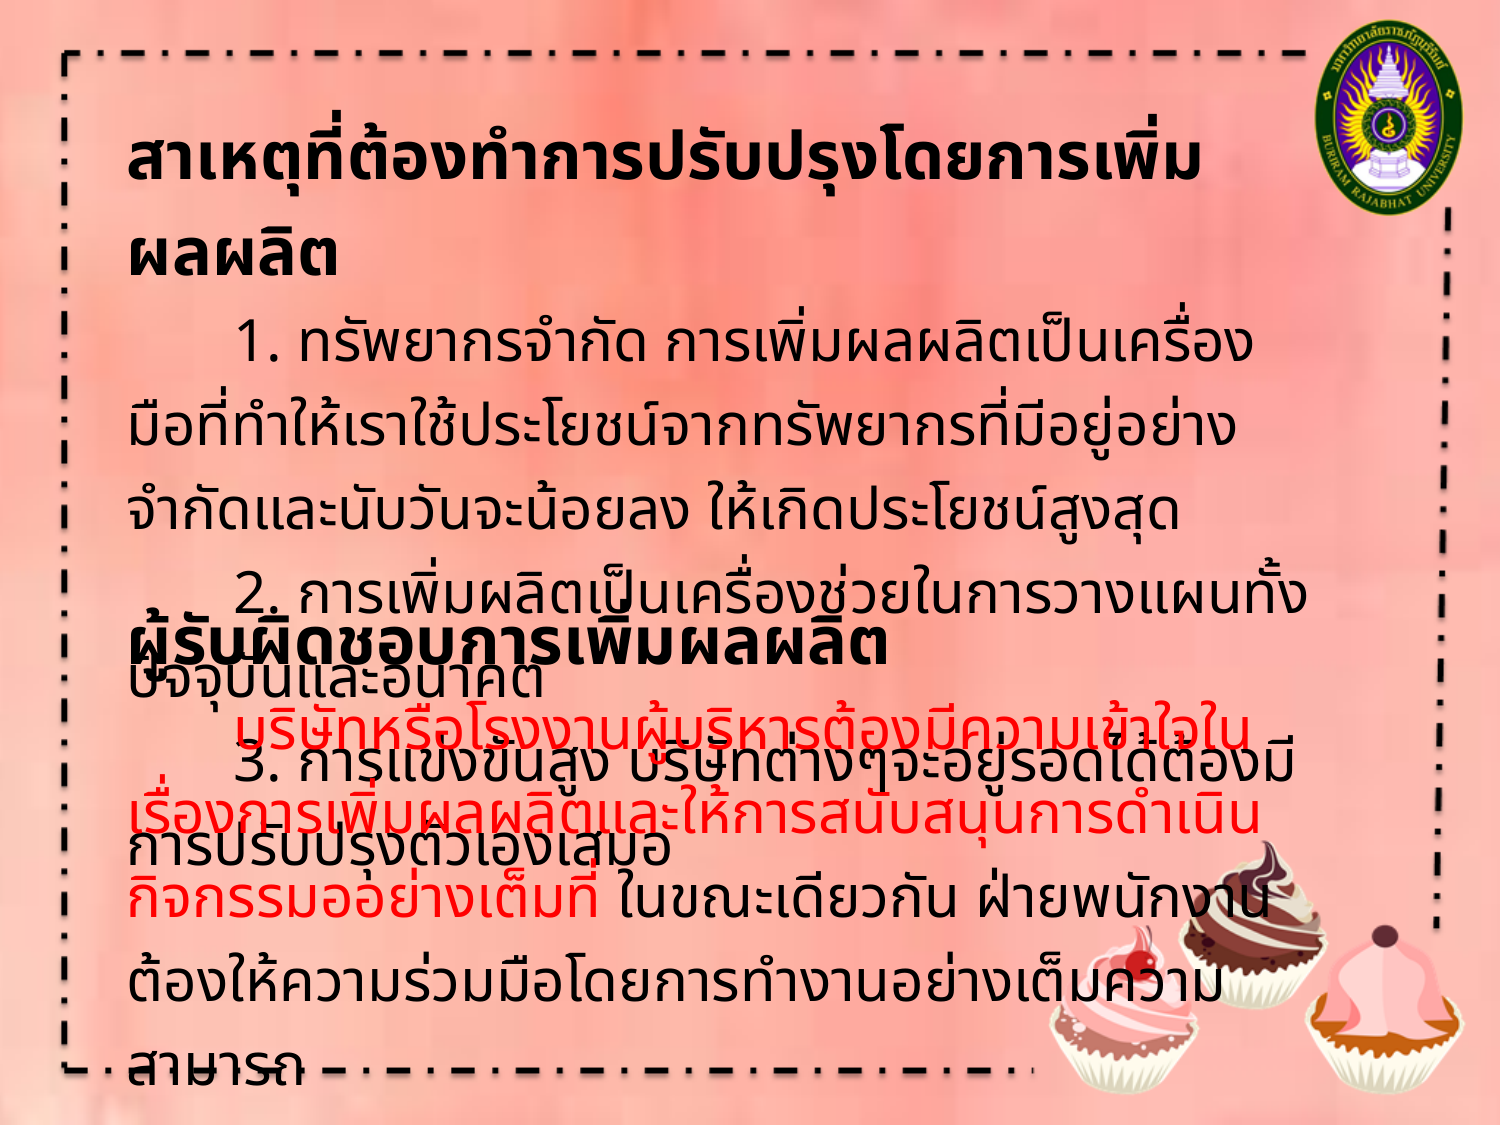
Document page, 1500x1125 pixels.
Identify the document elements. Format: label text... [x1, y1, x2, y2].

picture [0, 0, 1500, 1125]
text_box สาเหตุที่ต้องทำการปรับปรุงโดยการเพิ่มผลผลิต 1. ทรัพยากรจำกัด การเพิ่มผลผลิตเป็นเครื่องมือที่ทำให้เราใช้ประโยชน์จากทรัพยากรที่มีอยู่อย่างจำกัดและนับวันจะน้อยลง ให้เกิดประโยชน์สูงสุด 2. การเพิ่มผลิตเป็นเครื่องช่วยในการวางแผนทั้งปัจจุบันและอนาคต 3. การแข่งขันสูง บริษัทต่างๆจะอยู่รอดได้ต้องมีการปรับปรุงตัวเองเสมอ [112, 89, 1329, 885]
text_box ผู้รับผิดชอบการเพิ่มผลผลิต บริษัทหรือโรงงานผู้บริหารต้องมีความเข้าใจในเรื่องการเพิ่มผลผลิตและให้การสนับสนุนการดำเนินกิจกรรมออย่างเต็มที่ ในขณะเดียวกัน ฝ่ายพนักงาน ต้องให้ความร่วมมือโดยการทำงานอย่างเต็มความสามารถ [112, 574, 1306, 1105]
